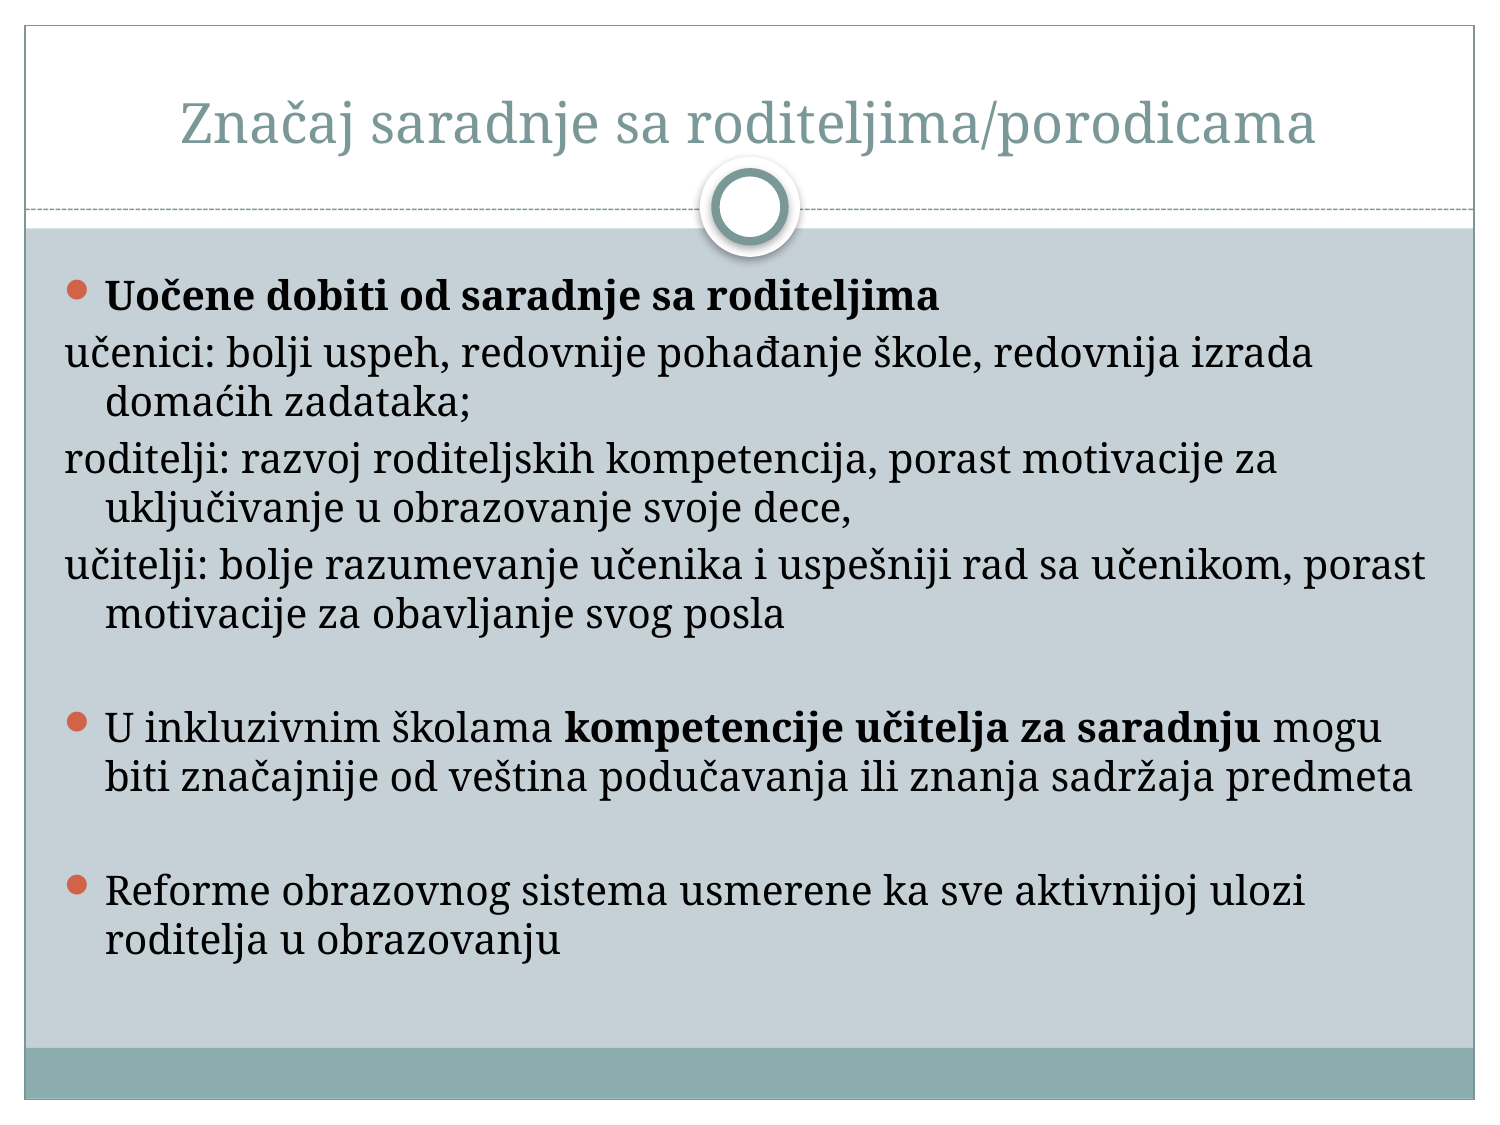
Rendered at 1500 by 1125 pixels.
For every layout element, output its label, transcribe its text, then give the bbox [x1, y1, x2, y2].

list Uočene dobiti od saradnje sa roditeljima učenici: bolji uspeh, redovnije pohađanje škole, redovnija izrada domaćih zadataka; roditelji: razvoj roditeljskih kompetencija, porast motivacije za uključivanje u obrazovanje svoje dece, učitelji: bolje razumevanje učenika i uspešniji rad sa učenikom, porast motivacije za obavljanje svog posla U inkluzivnim školama kompetencije učitelja za saradnju mogu biti značajnije od veština podučavanja ili znanja sadržaja predmeta Reforme obrazovnog sistema usmerene ka sve aktivnijoj ulozi roditelja u obrazovanju [49, 262, 1445, 1001]
title Značaj saradnje sa roditeljima/porodicama [49, 37, 1450, 162]
